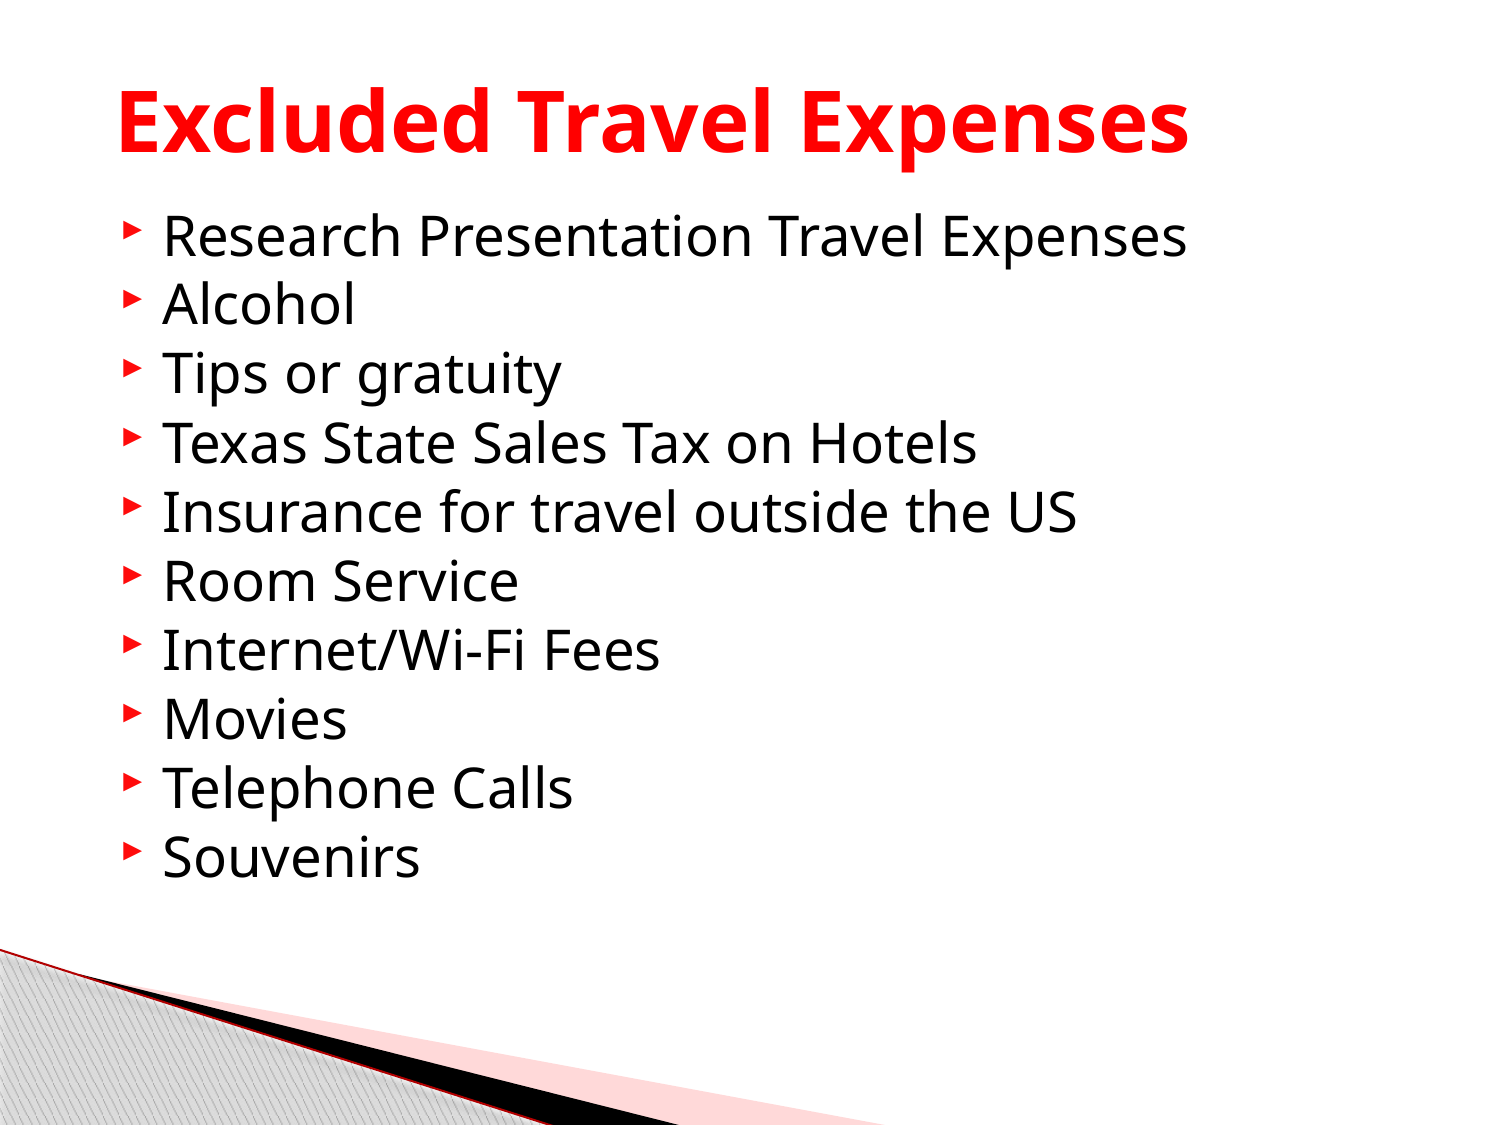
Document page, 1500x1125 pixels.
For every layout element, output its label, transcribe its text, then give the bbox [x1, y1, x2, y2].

list Research Presentation Travel Expenses Alcohol Tips or gratuity Texas State Sales Tax on Hotels Insurance for travel outside the US Room Service Internet/Wi-Fi Fees Movies Telephone Calls Souvenirs [87, 200, 1438, 1068]
text_box Excluded Travel Expenses [99, 24, 1450, 213]
